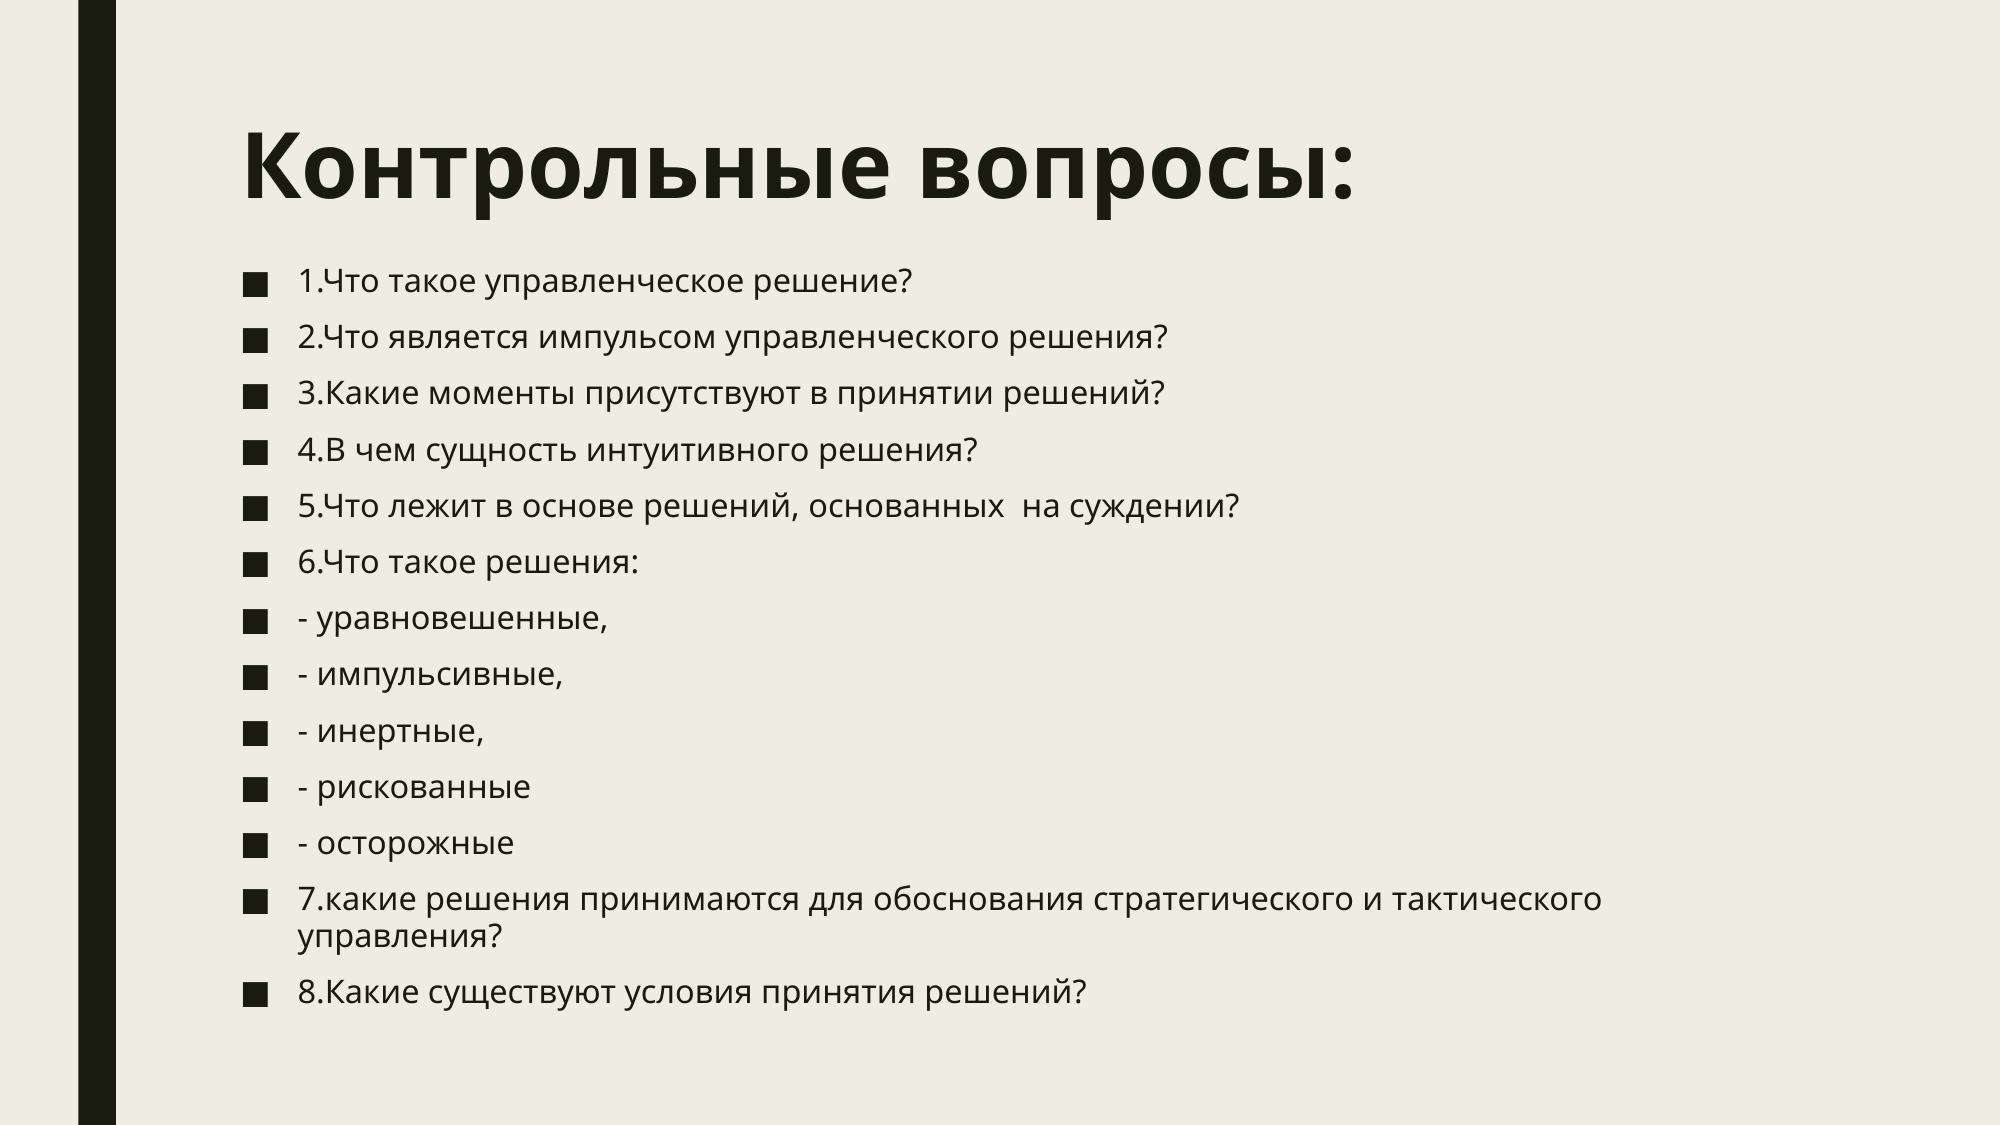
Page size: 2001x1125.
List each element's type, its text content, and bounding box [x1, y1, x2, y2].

list 1.Что такое управленческое решение? 2.Что является импульсом управленческого решения? 3.Какие моменты присутствуют в принятии решений? 4.В чем сущность интуитивного решения? 5.Что лежит в основе решений, основанных на суждении? 6.Что такое решения: - уравновешенные, - импульсивные, - инертные, - рискованные - осторожные 7.какие решения принимаются для обоснования стратегического и тактического управления? 8.Какие существуют условия принятия решений? [225, 255, 1800, 1024]
title Контрольные вопросы: [225, 112, 1800, 255]
